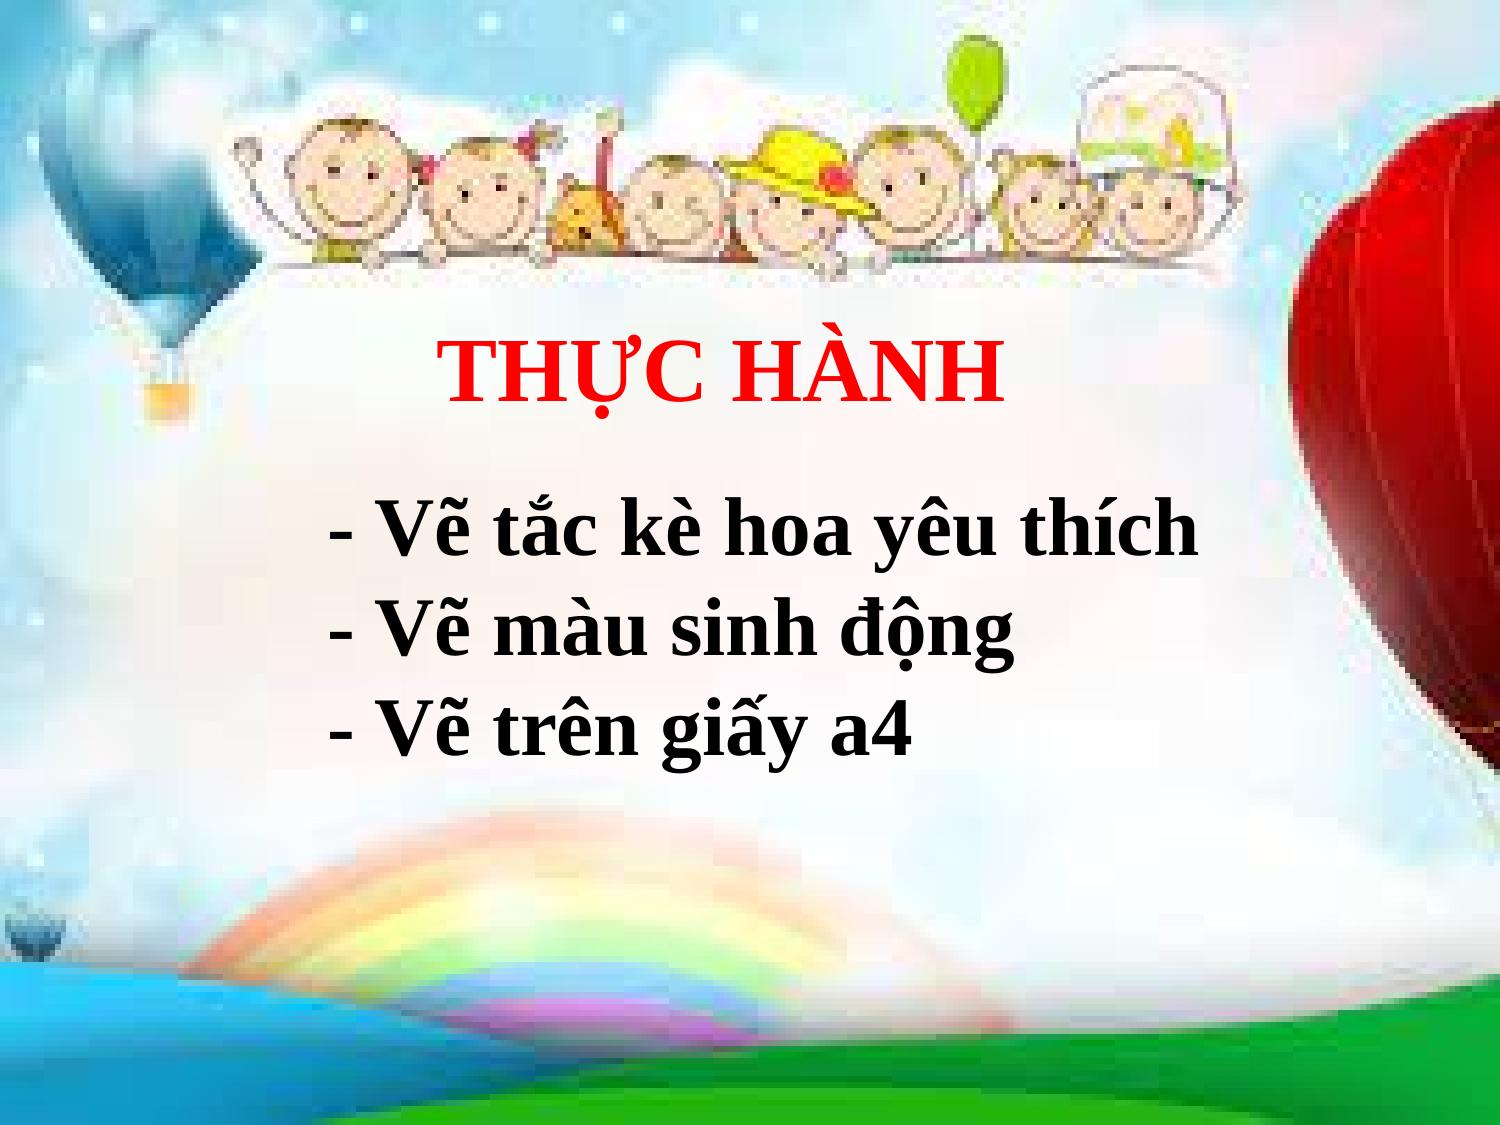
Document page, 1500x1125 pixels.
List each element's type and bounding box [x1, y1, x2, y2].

list [0, 0, 1500, 1125]
